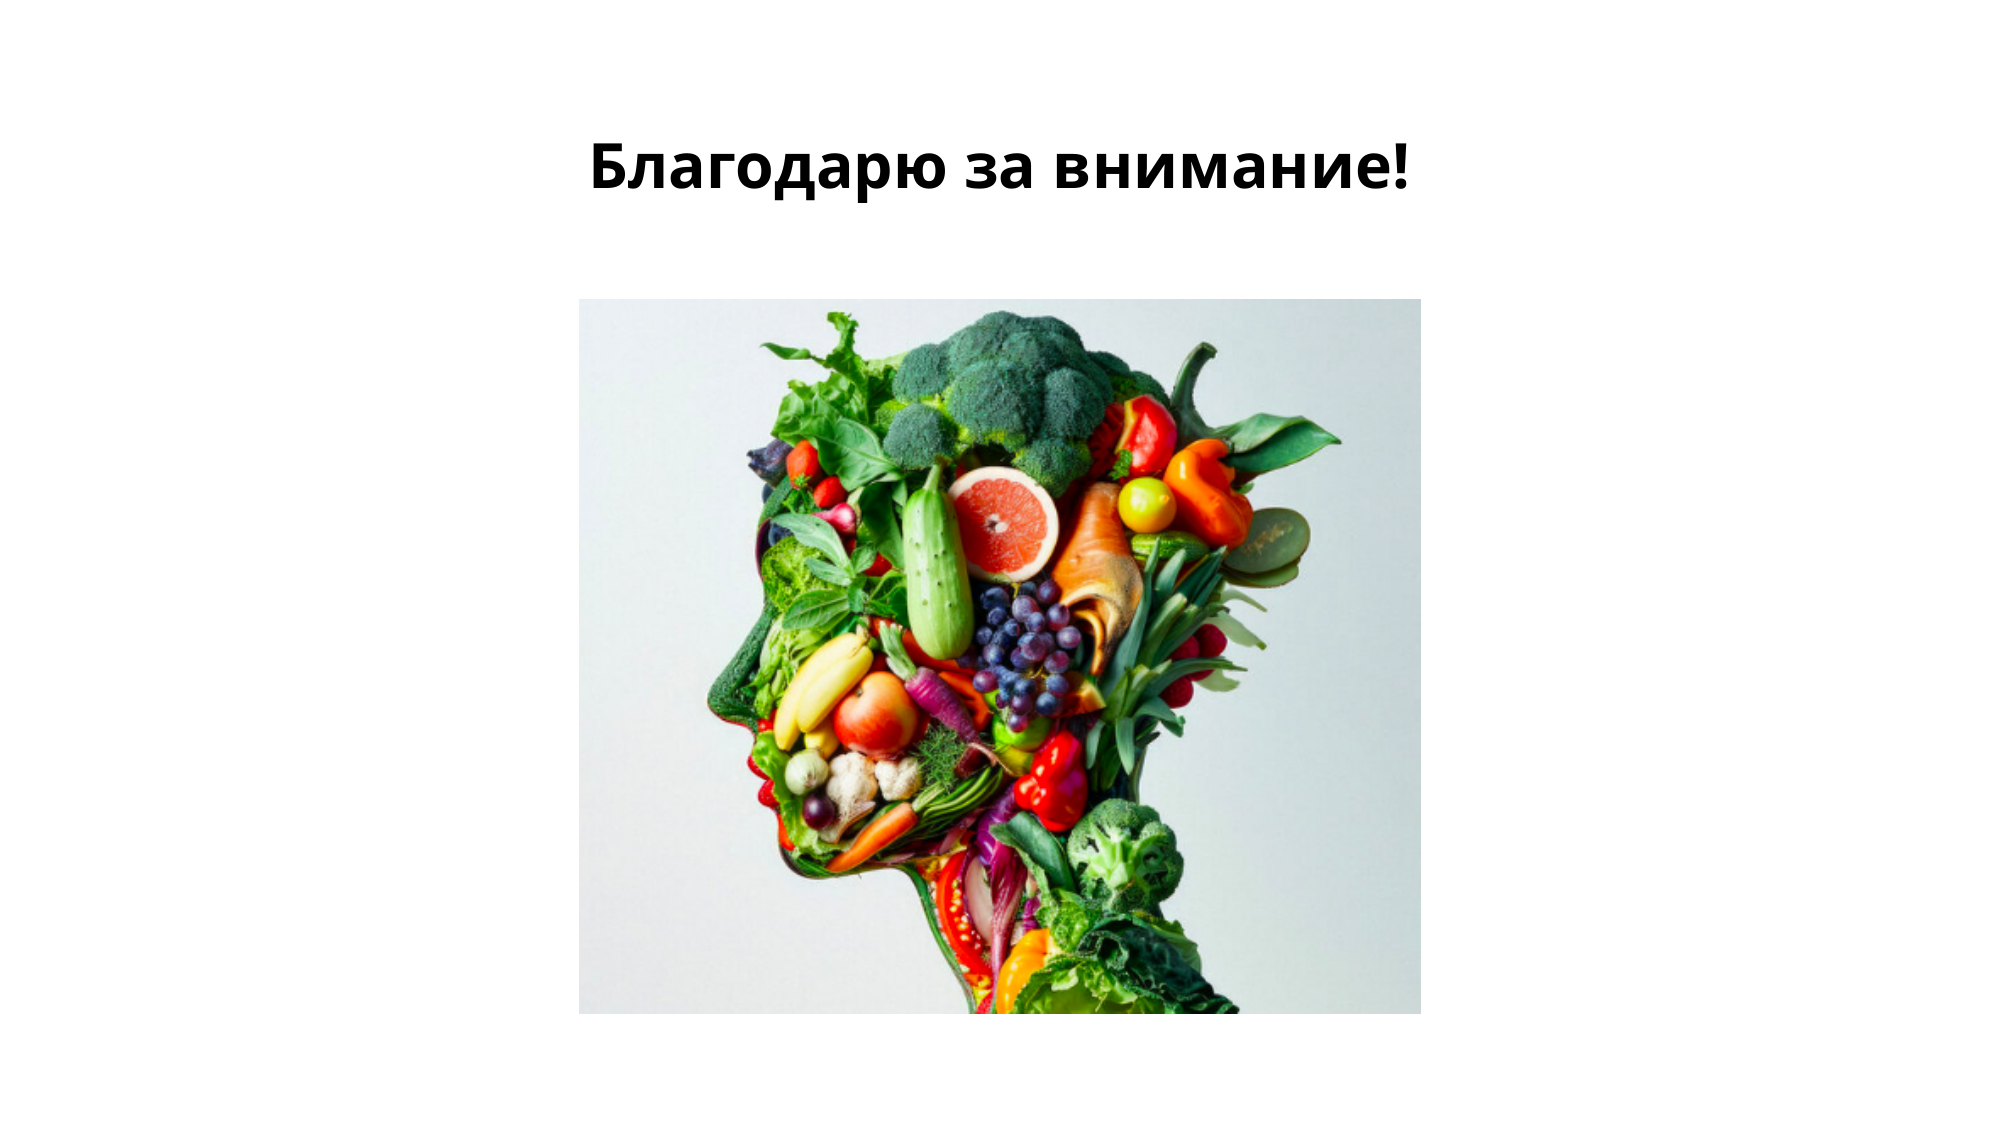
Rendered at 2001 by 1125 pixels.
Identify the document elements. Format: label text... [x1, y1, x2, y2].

title Благодарю за внимание! [137, 59, 1863, 278]
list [579, 299, 1421, 1014]
